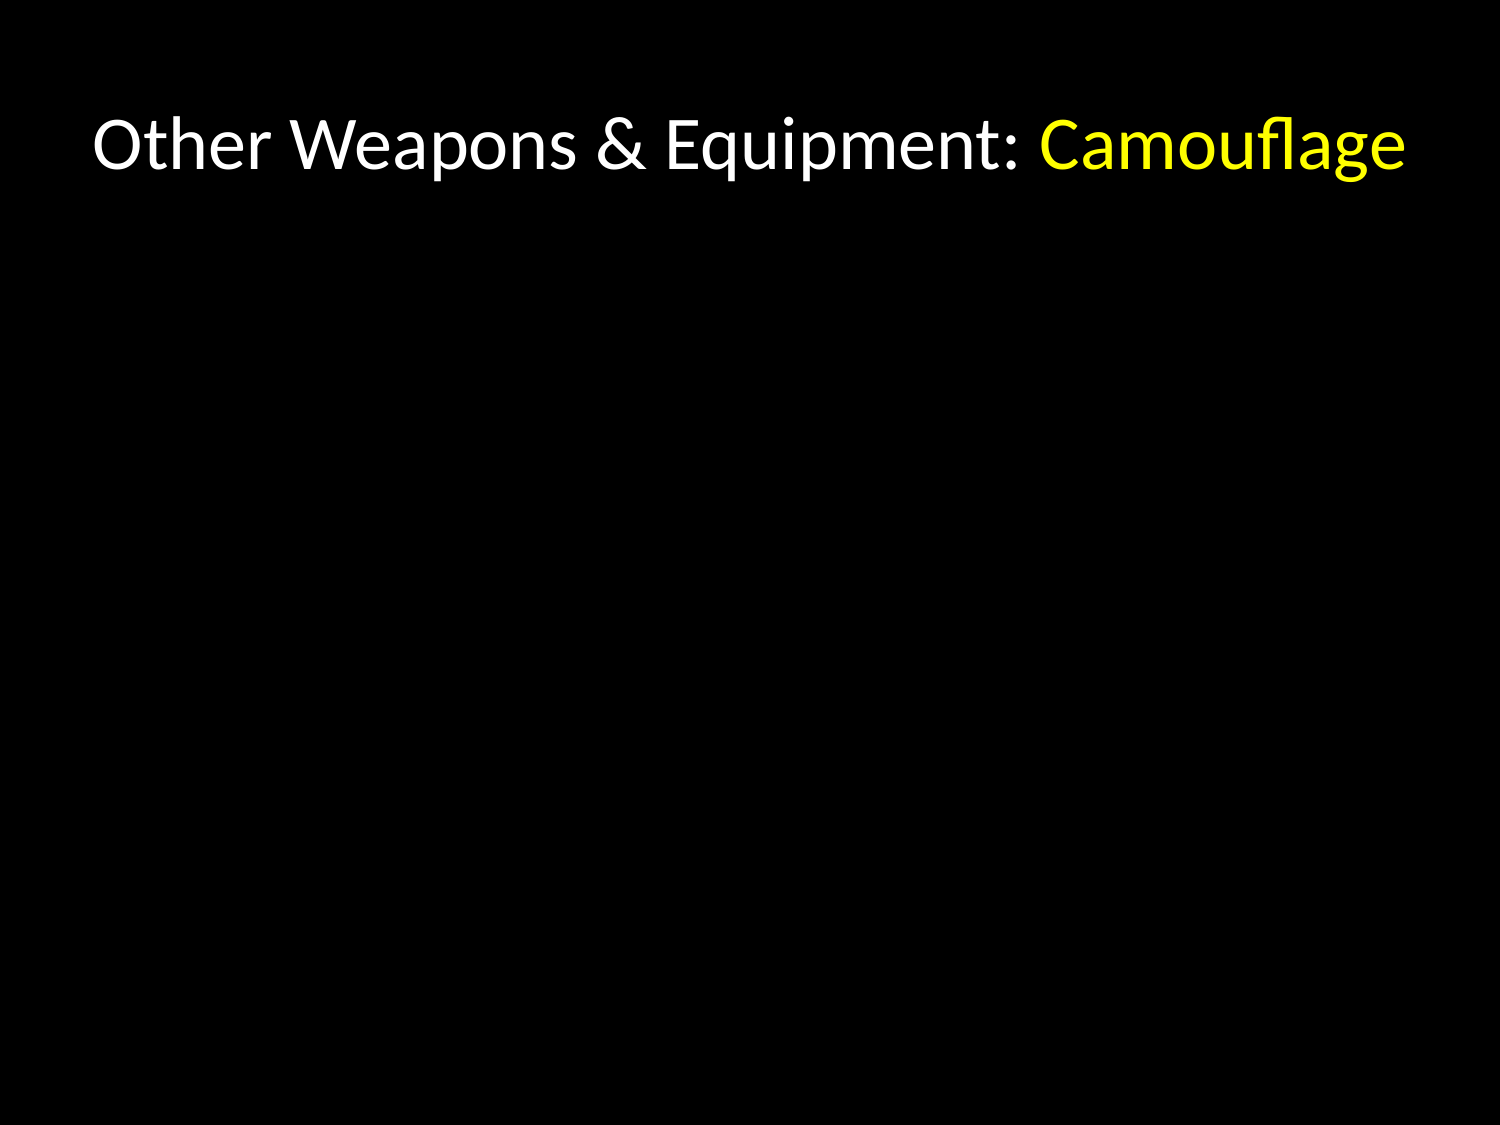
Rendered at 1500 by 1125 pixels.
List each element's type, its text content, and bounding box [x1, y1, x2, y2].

title Other Weapons & Equipment: Camouflage [75, 45, 1425, 233]
